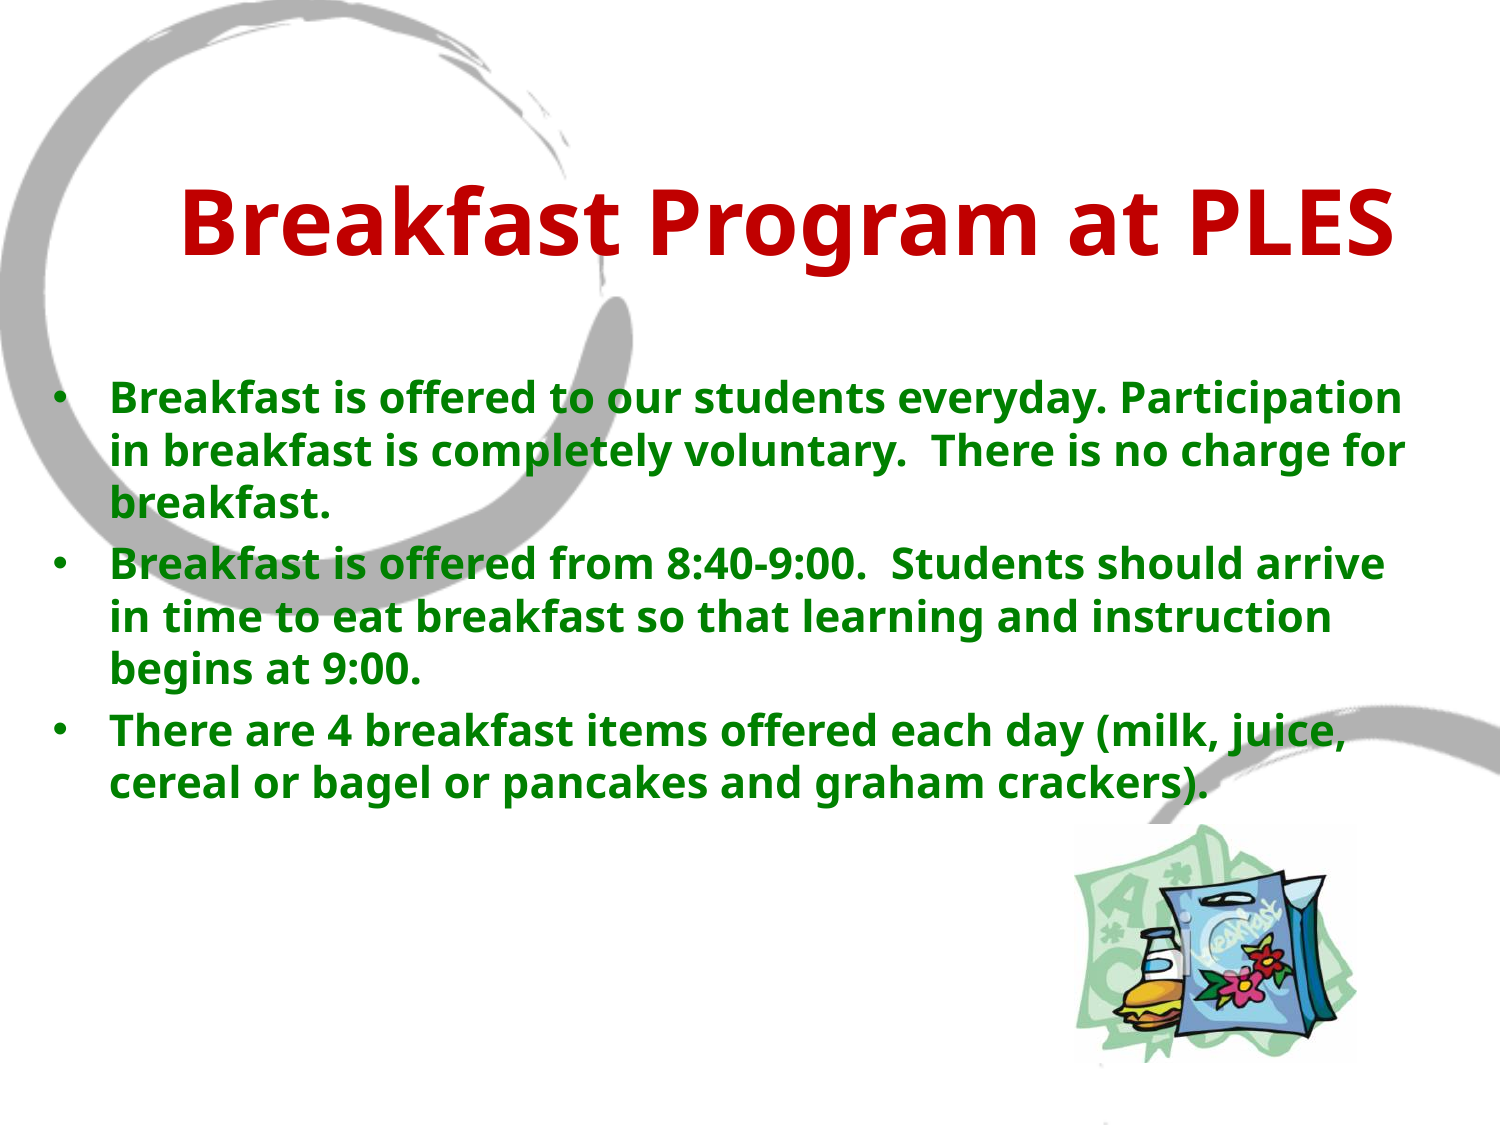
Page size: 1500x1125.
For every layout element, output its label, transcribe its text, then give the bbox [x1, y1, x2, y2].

picture [0, 0, 1500, 1125]
list Breakfast is offered to our students everyday. Participation in breakfast is completely voluntary. There is no charge for breakfast. Breakfast is offered from 8:40-9:00. Students should arrive in time to eat breakfast so that learning and instruction begins at 9:00. There are 4 breakfast items offered each day (milk, juice, cereal or bagel or pancakes and graham crackers). [37, 362, 1451, 1038]
title Breakfast Program at PLES [149, 124, 1426, 313]
